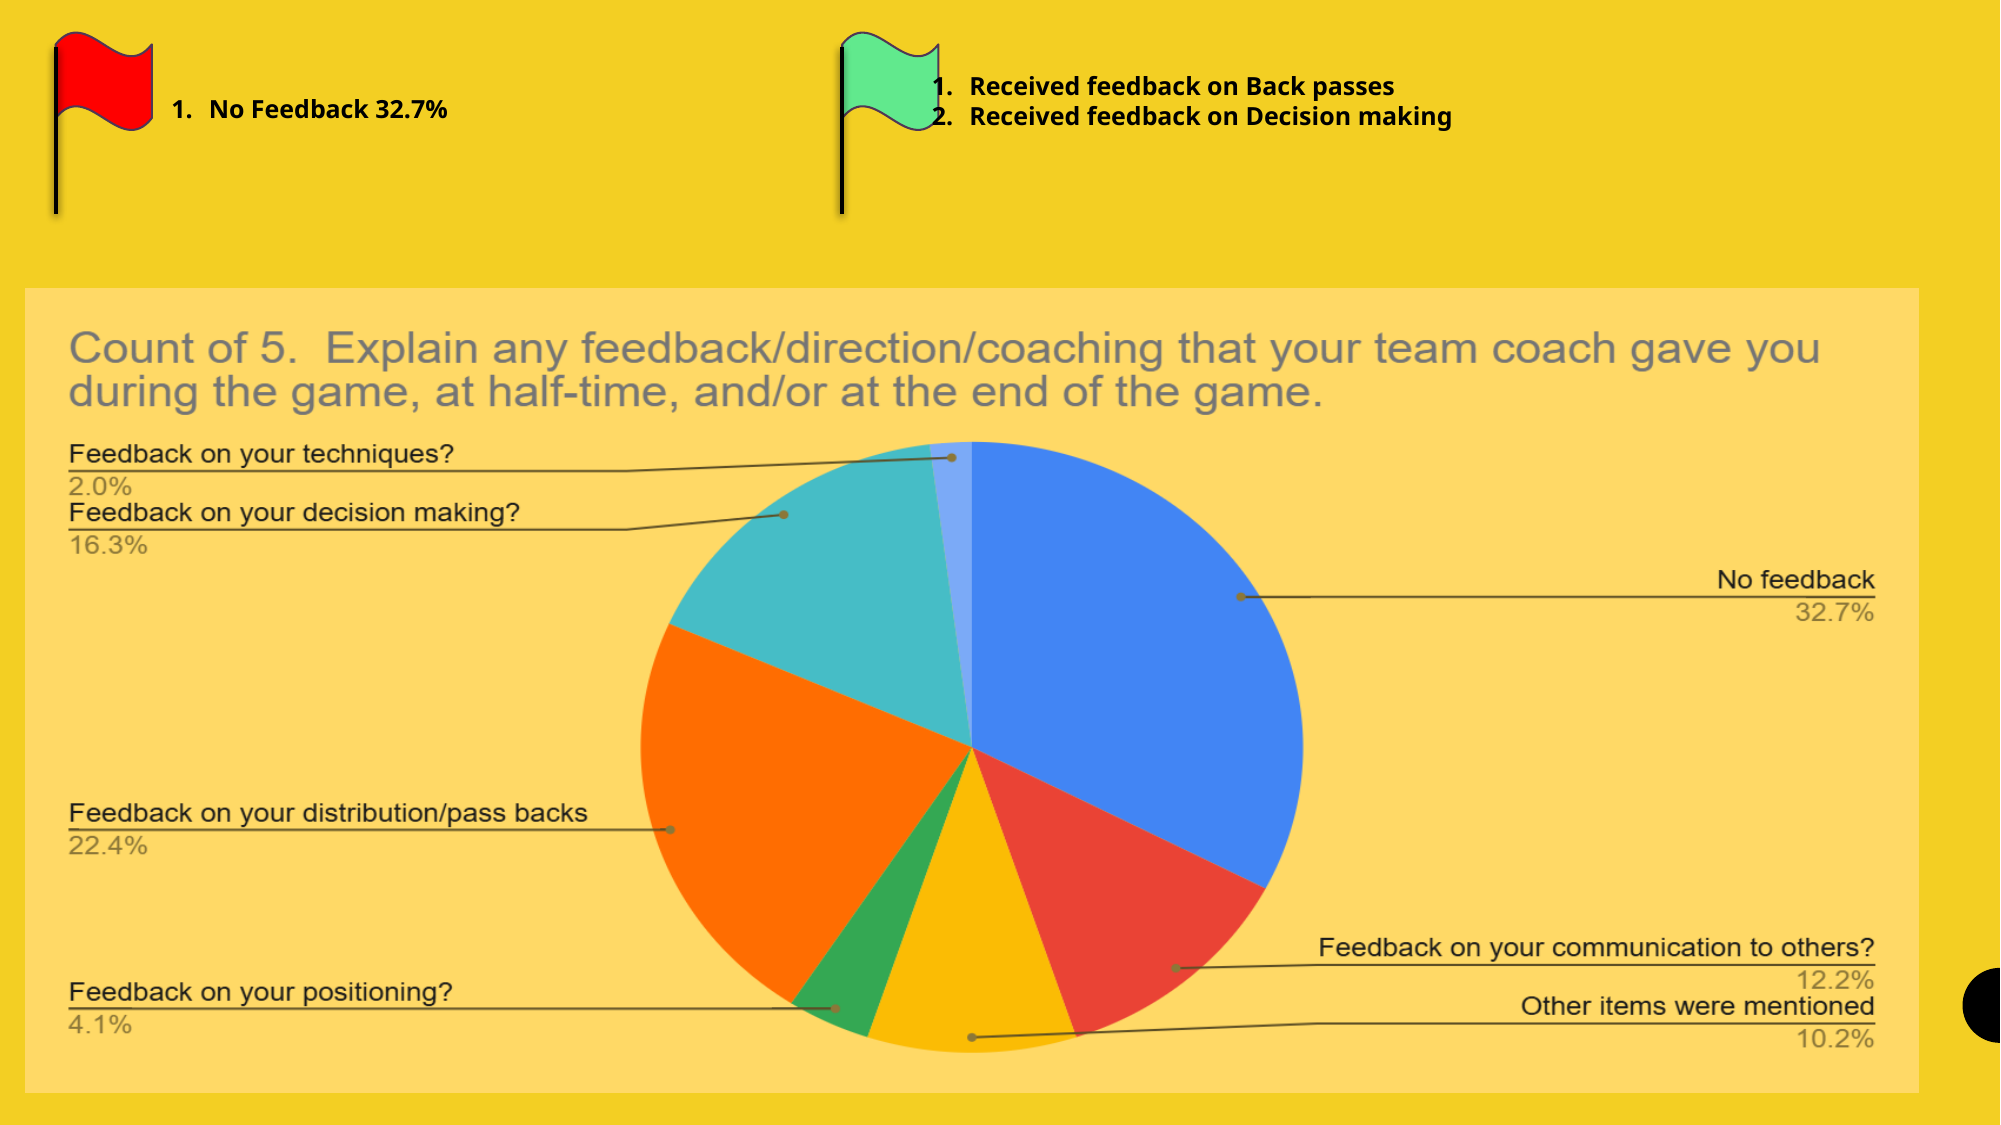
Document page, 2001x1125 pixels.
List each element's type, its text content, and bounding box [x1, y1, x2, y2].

text_box [54, 31, 153, 131]
text_box Received feedback on Back passes Received feedback on Decision making [917, 63, 1469, 138]
picture [24, 288, 1920, 1094]
text_box [841, 31, 940, 131]
text_box No Feedback 32.7% [156, 85, 463, 131]
